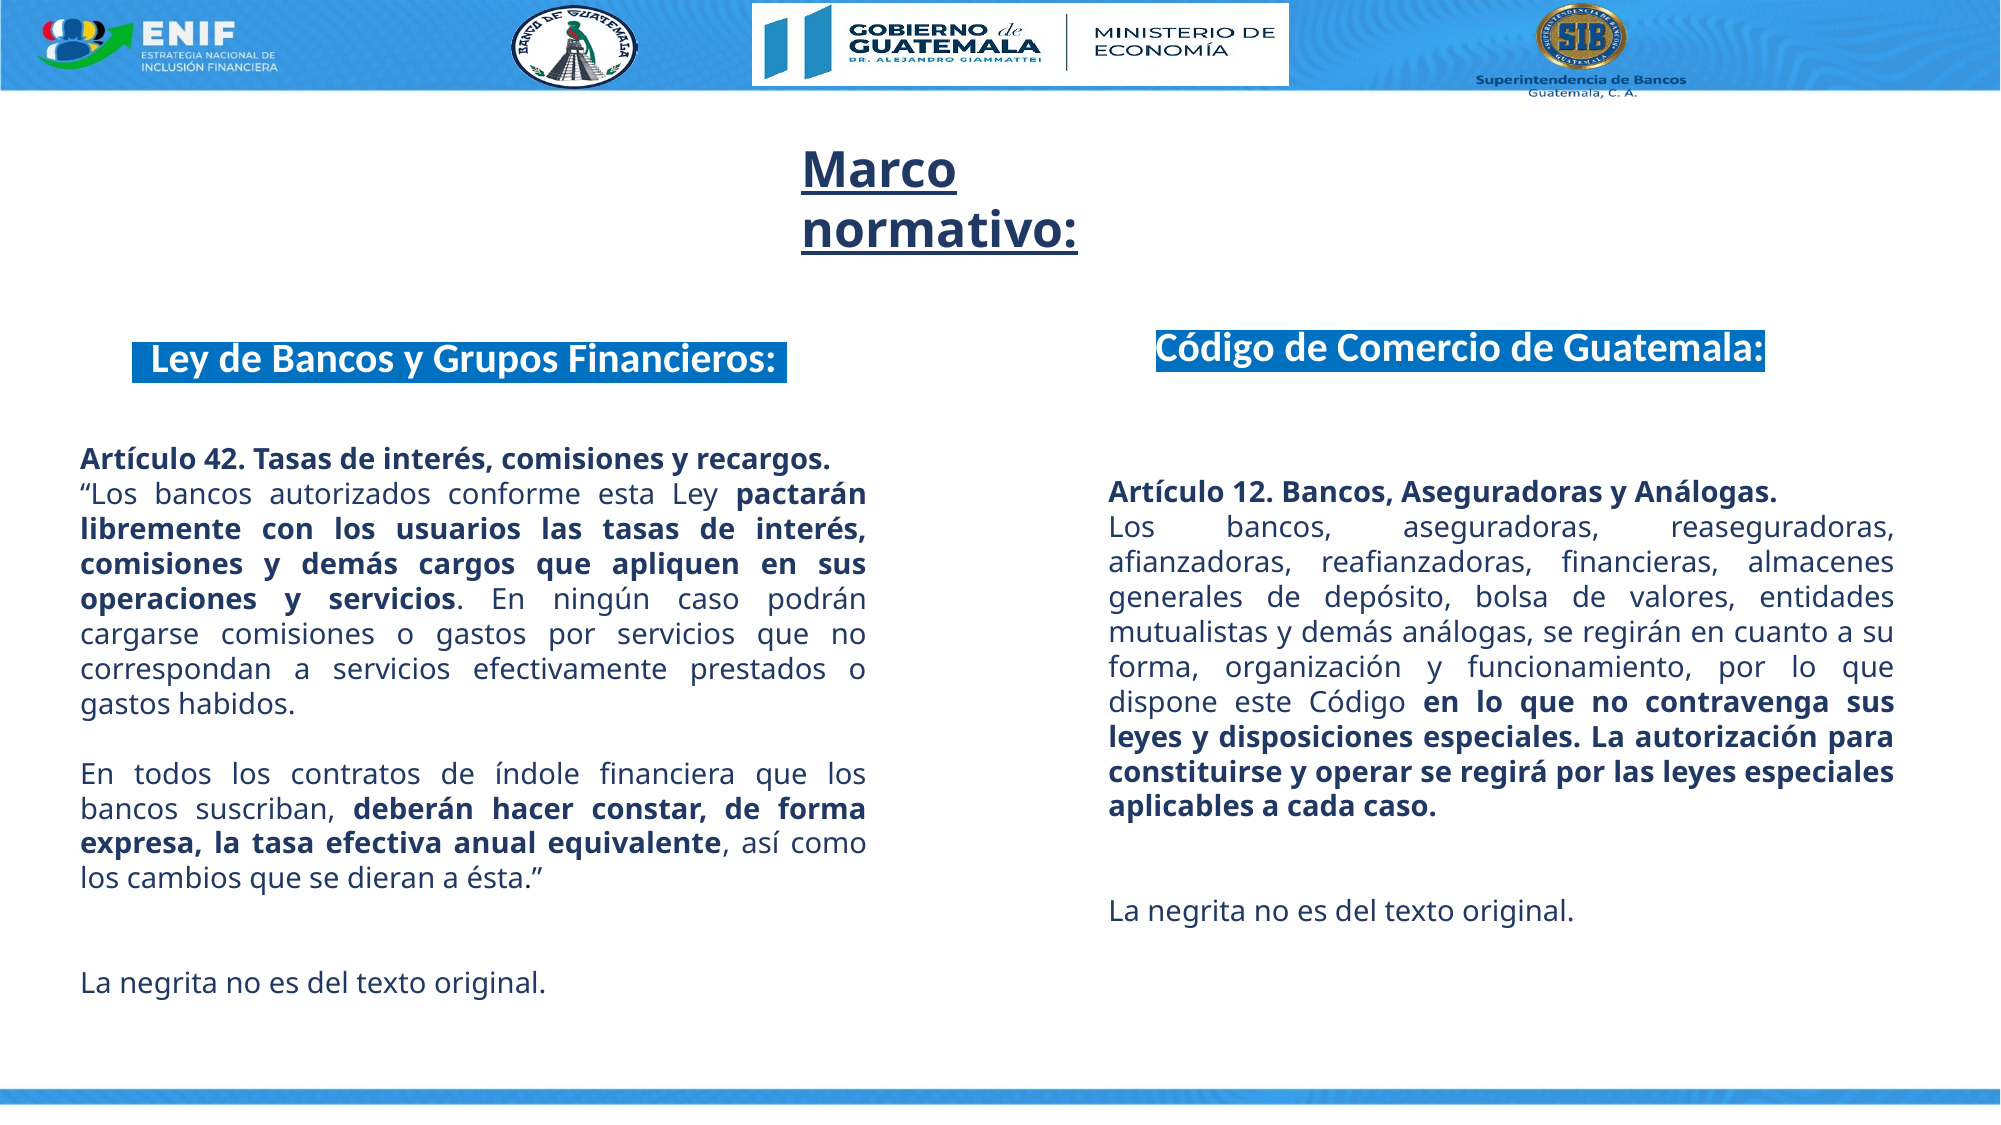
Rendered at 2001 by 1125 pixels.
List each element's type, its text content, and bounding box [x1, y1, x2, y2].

text_box Código de Comercio de Guatemala: [1140, 312, 1832, 378]
picture [0, 0, 2001, 1125]
text_box Artículo 12. Bancos, Aseguradoras y Análogas. Los bancos, aseguradoras, reaseguradoras, afianzadoras, reafianzadoras, financieras, almacenes generales de depósito, bolsa de valores, entidades mutualistas y demás análogas, se regirán en cuanto a su forma, organización y funcionamiento, por lo que dispone este Código en lo que no contravenga sus leyes y disposiciones especiales. La autorización para constituirse y operar se regirá por las leyes especiales aplicables a cada caso. La negrita no es del texto original. [1093, 465, 1911, 970]
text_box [511, 0, 1707, 109]
text_box Artículo 42. Tasas de interés, comisiones y recargos. “Los bancos autorizados conforme esta Ley pactarán libremente con los usuarios las tasas de interés, comisiones y demás cargos que apliquen en sus operaciones y servicios. En ningún caso podrán cargarse comisiones o gastos por servicios que no correspondan a servicios efectivamente prestados o gastos habidos. En todos los contratos de índole financiera que los bancos suscriban, deberán hacer constar, de forma expresa, la tasa efectiva anual equivalente, así como los cambios que se dieran a ésta.” La negrita no es del texto original. [65, 432, 882, 1042]
text_box Ley de Bancos y Grupos Financieros: [117, 323, 808, 389]
text_box Marco normativo: [786, 130, 1255, 266]
